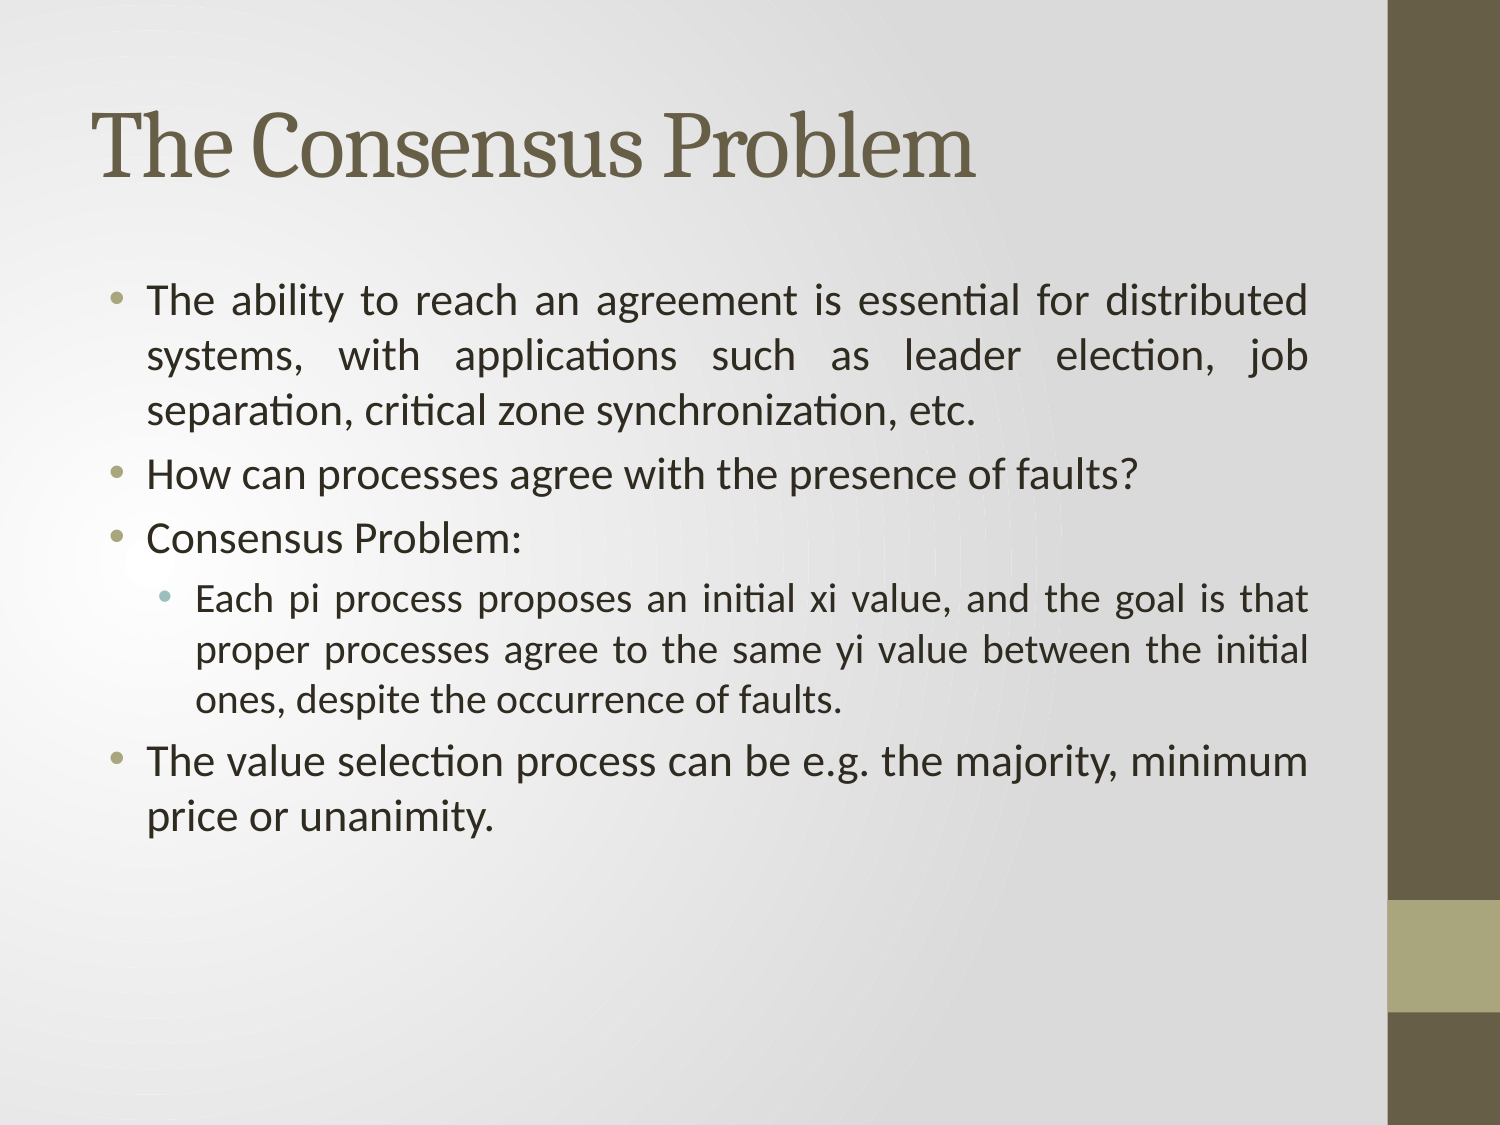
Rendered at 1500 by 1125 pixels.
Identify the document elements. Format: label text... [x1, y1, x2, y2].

title The Consensus Problem [75, 45, 1325, 233]
list The ability to reach an agreement is essential for distributed systems, with applications such as leader election, job separation, critical zone synchronization, etc. How can processes agree with the presence of faults? Consensus Problem: Each pi process proposes an initial xi value, and the goal is that proper processes agree to the same yi value between the initial ones, despite the occurrence of faults. The value selection process can be e.g. the majority, minimum price or unanimity. [75, 262, 1325, 1050]
